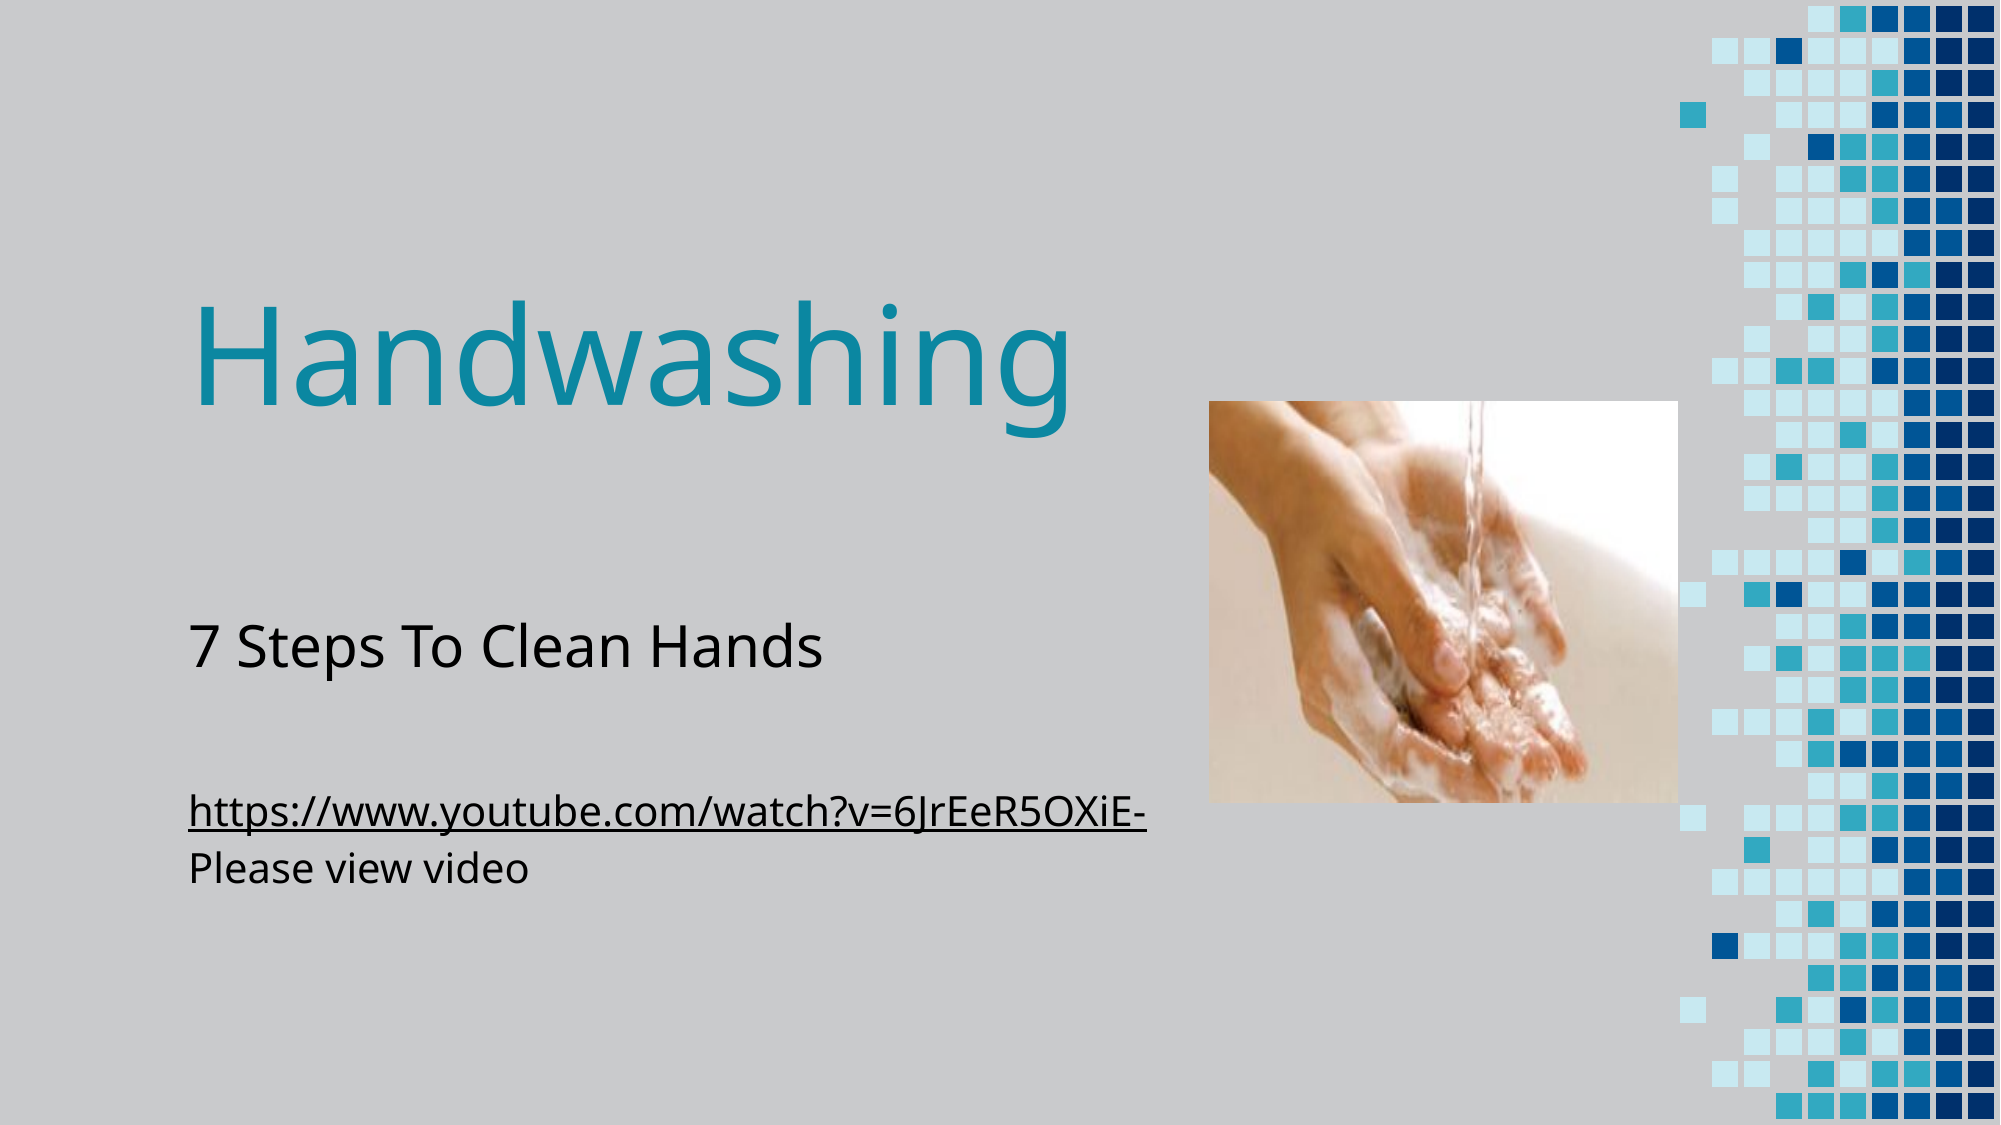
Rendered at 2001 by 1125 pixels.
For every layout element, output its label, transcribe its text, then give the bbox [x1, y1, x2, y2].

picture [1208, 401, 1679, 803]
text_box 7 Steps To Clean Hands https://www.youtube.com/watch?v=6JrEeR5OXiE- Please view video [173, 602, 1572, 899]
title Handwashing [173, 194, 1354, 449]
